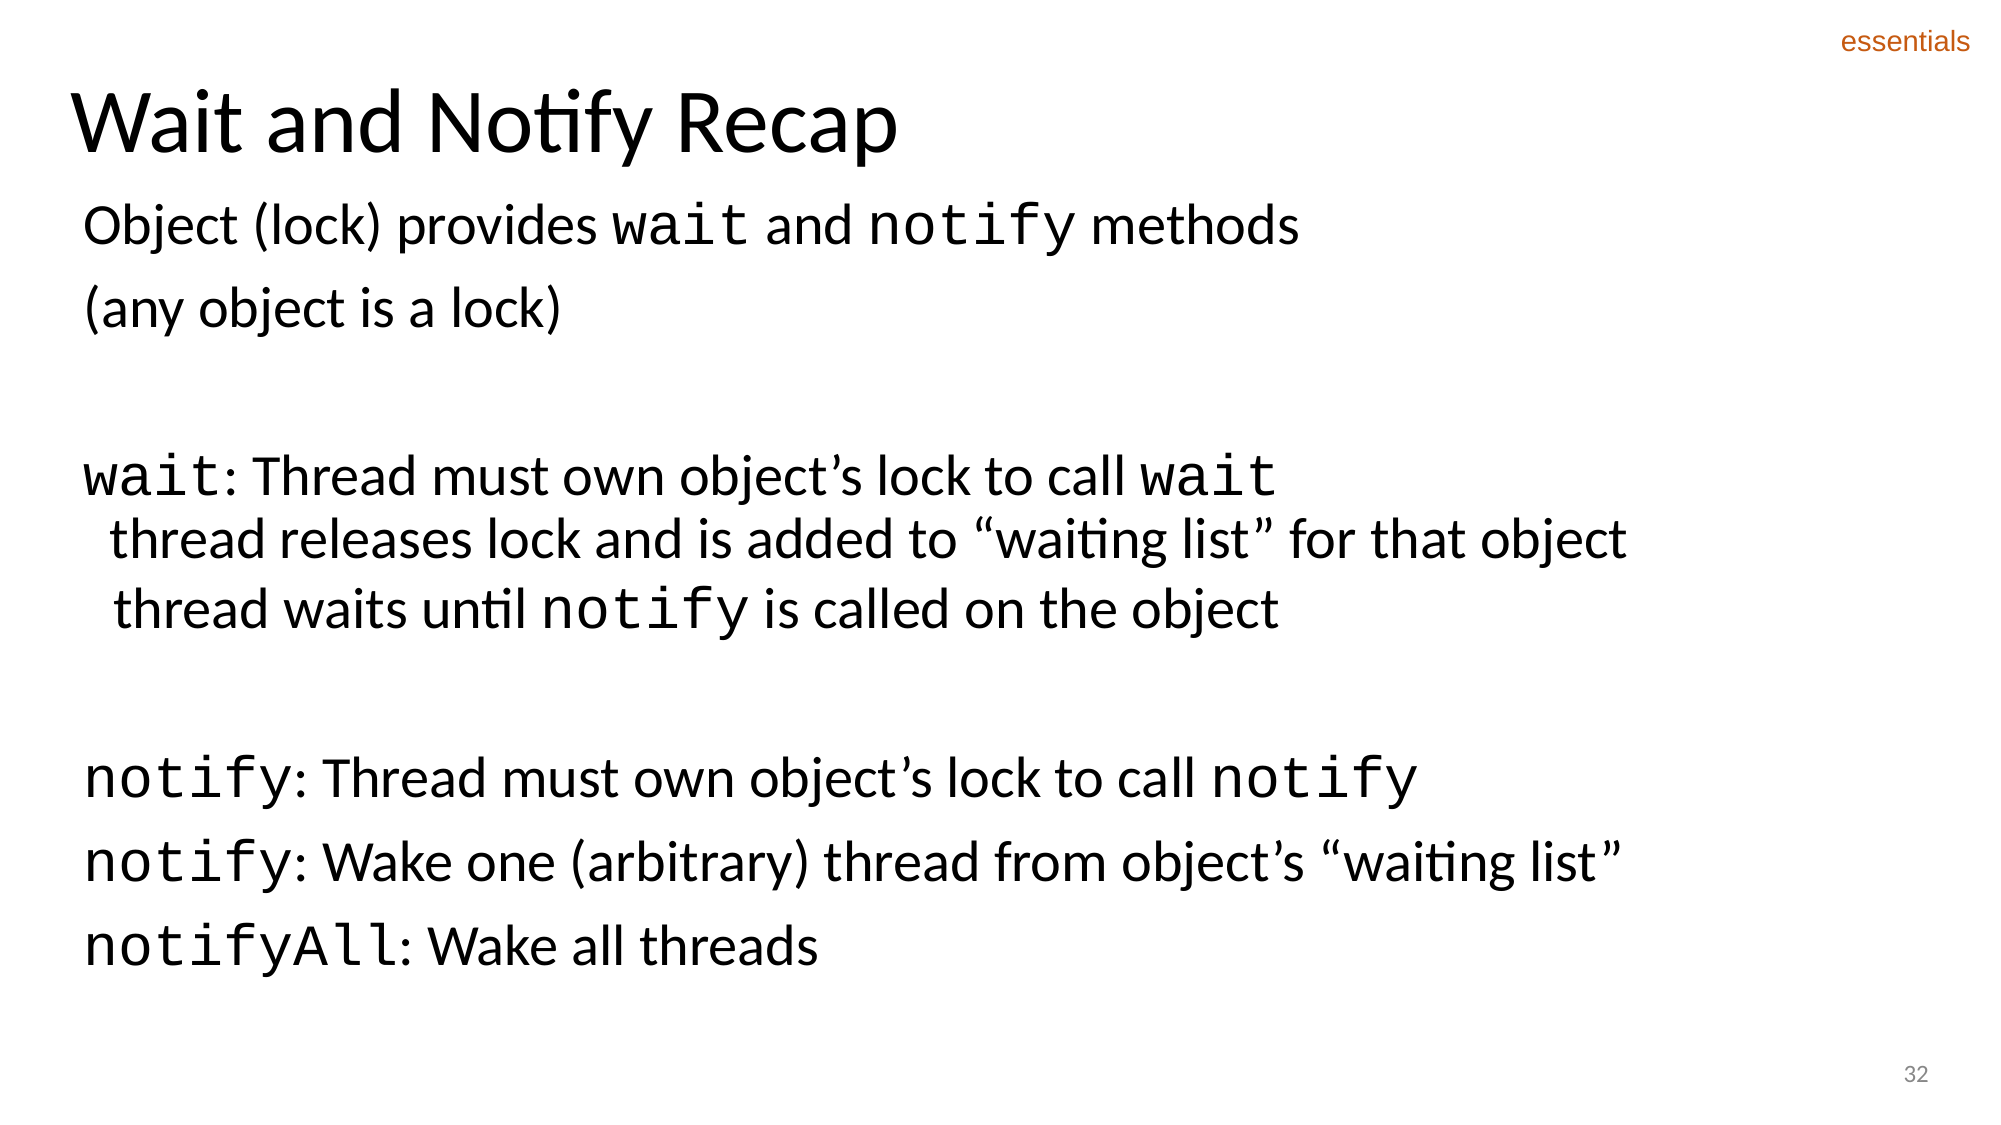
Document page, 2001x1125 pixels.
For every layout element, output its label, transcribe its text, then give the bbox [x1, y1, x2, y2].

list Object (lock) provides wait and notify methods (any object is a lock) wait: Thread must own object’s lock to call wait thread releases lock and is added to “waiting list” for that object thread waits until notify is called on the object notify: Thread must own object’s lock to call notify notify: Wake one (arbitrary) thread from object’s “waiting list” notifyAll: Wake all threads [68, 178, 1957, 947]
text_box essentials [1825, 14, 1987, 65]
slide_number 32 [1412, 1042, 1945, 1103]
title Wait and Notify Recap [55, 29, 1945, 216]
